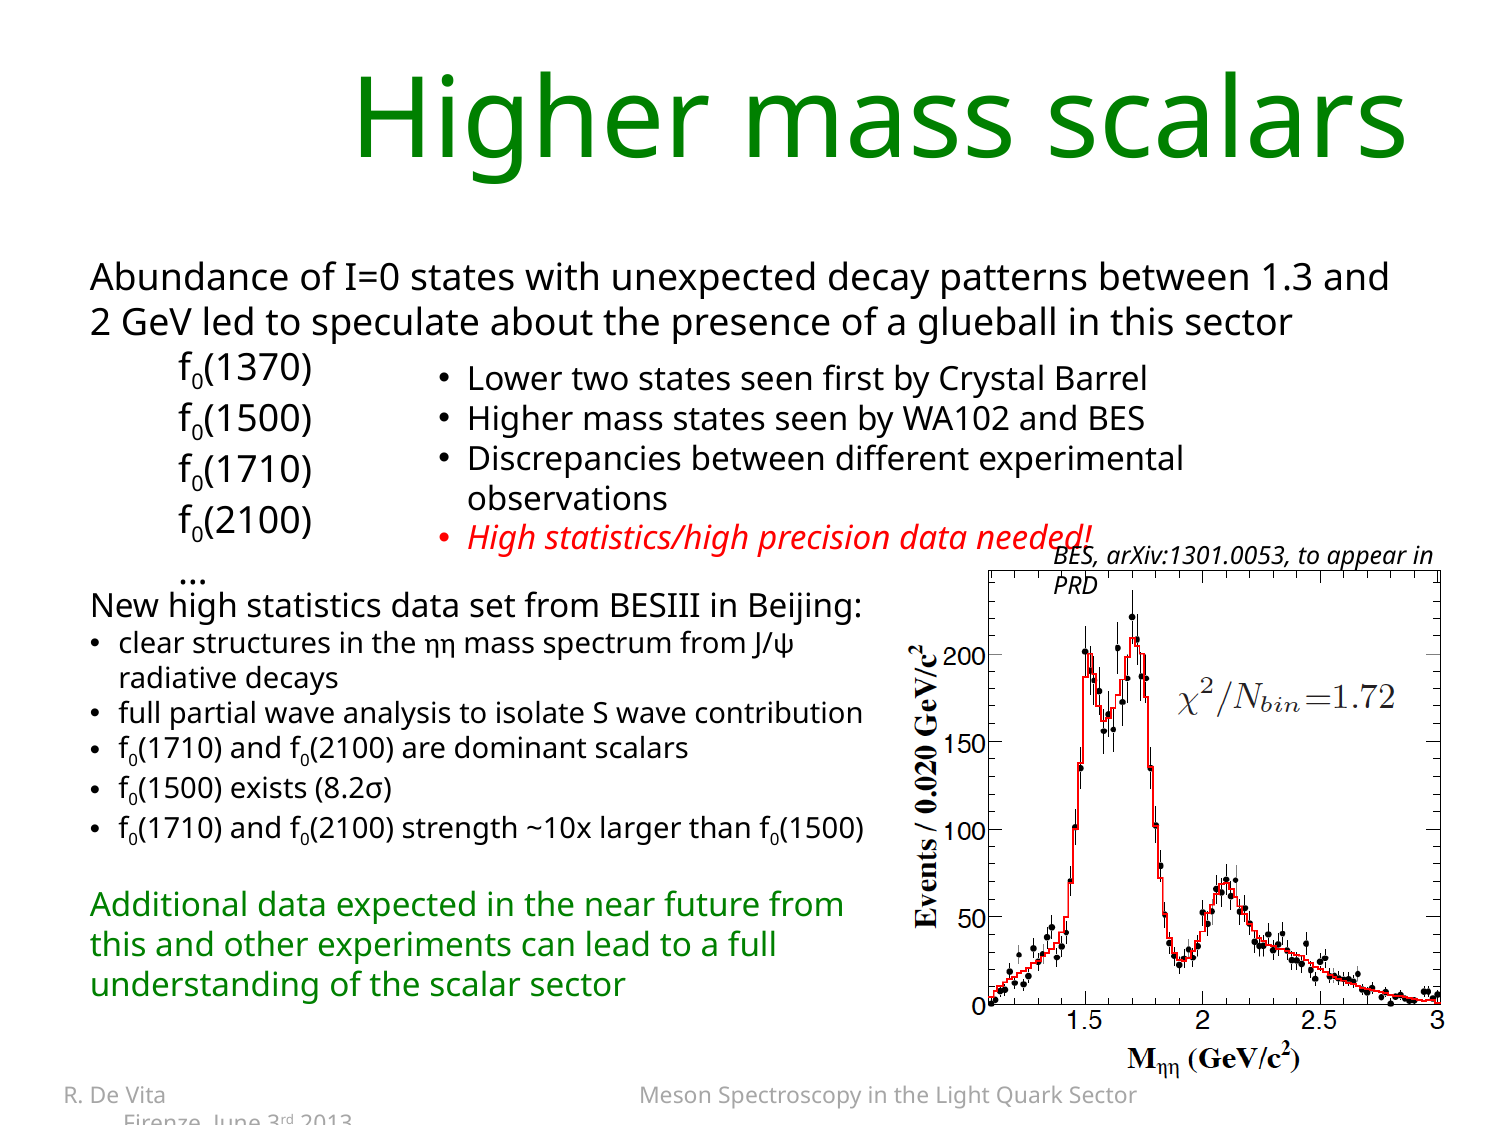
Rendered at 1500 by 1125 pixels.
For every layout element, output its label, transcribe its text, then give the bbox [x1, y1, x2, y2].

text_box Abundance of I=0 states with unexpected decay patterns between 1.3 and 2 GeV led to speculate about the presence of a glueball in this sector f0(1370) f0(1500) f0(1710) f0(2100) … [74, 245, 1425, 600]
text_box Lower two states seen first by Crystal Barrel Higher mass states seen by WA102 and BES Discrepancies between different experimental observations High statistics/high precision data needed! [423, 349, 1356, 564]
text_box New high statistics data set from BESIII in Beijing: clear structures in the ηη mass spectrum from J/ψ radiative decays full partial wave analysis to isolate S wave contribution f0(1710) and f0(2100) are dominant scalars f0(1500) exists (8.2σ) f0(1710) and f0(2100) strength ~10x larger than f0(1500) Additional data expected in the near future from this and other experiments can lead to a full understanding of the scalar sector [75, 577, 892, 1011]
picture [897, 554, 1454, 1082]
title Higher mass scalars [75, 18, 1425, 207]
text_box BES, arXiv:1301.0053, to appear in PRD [1038, 532, 1454, 554]
